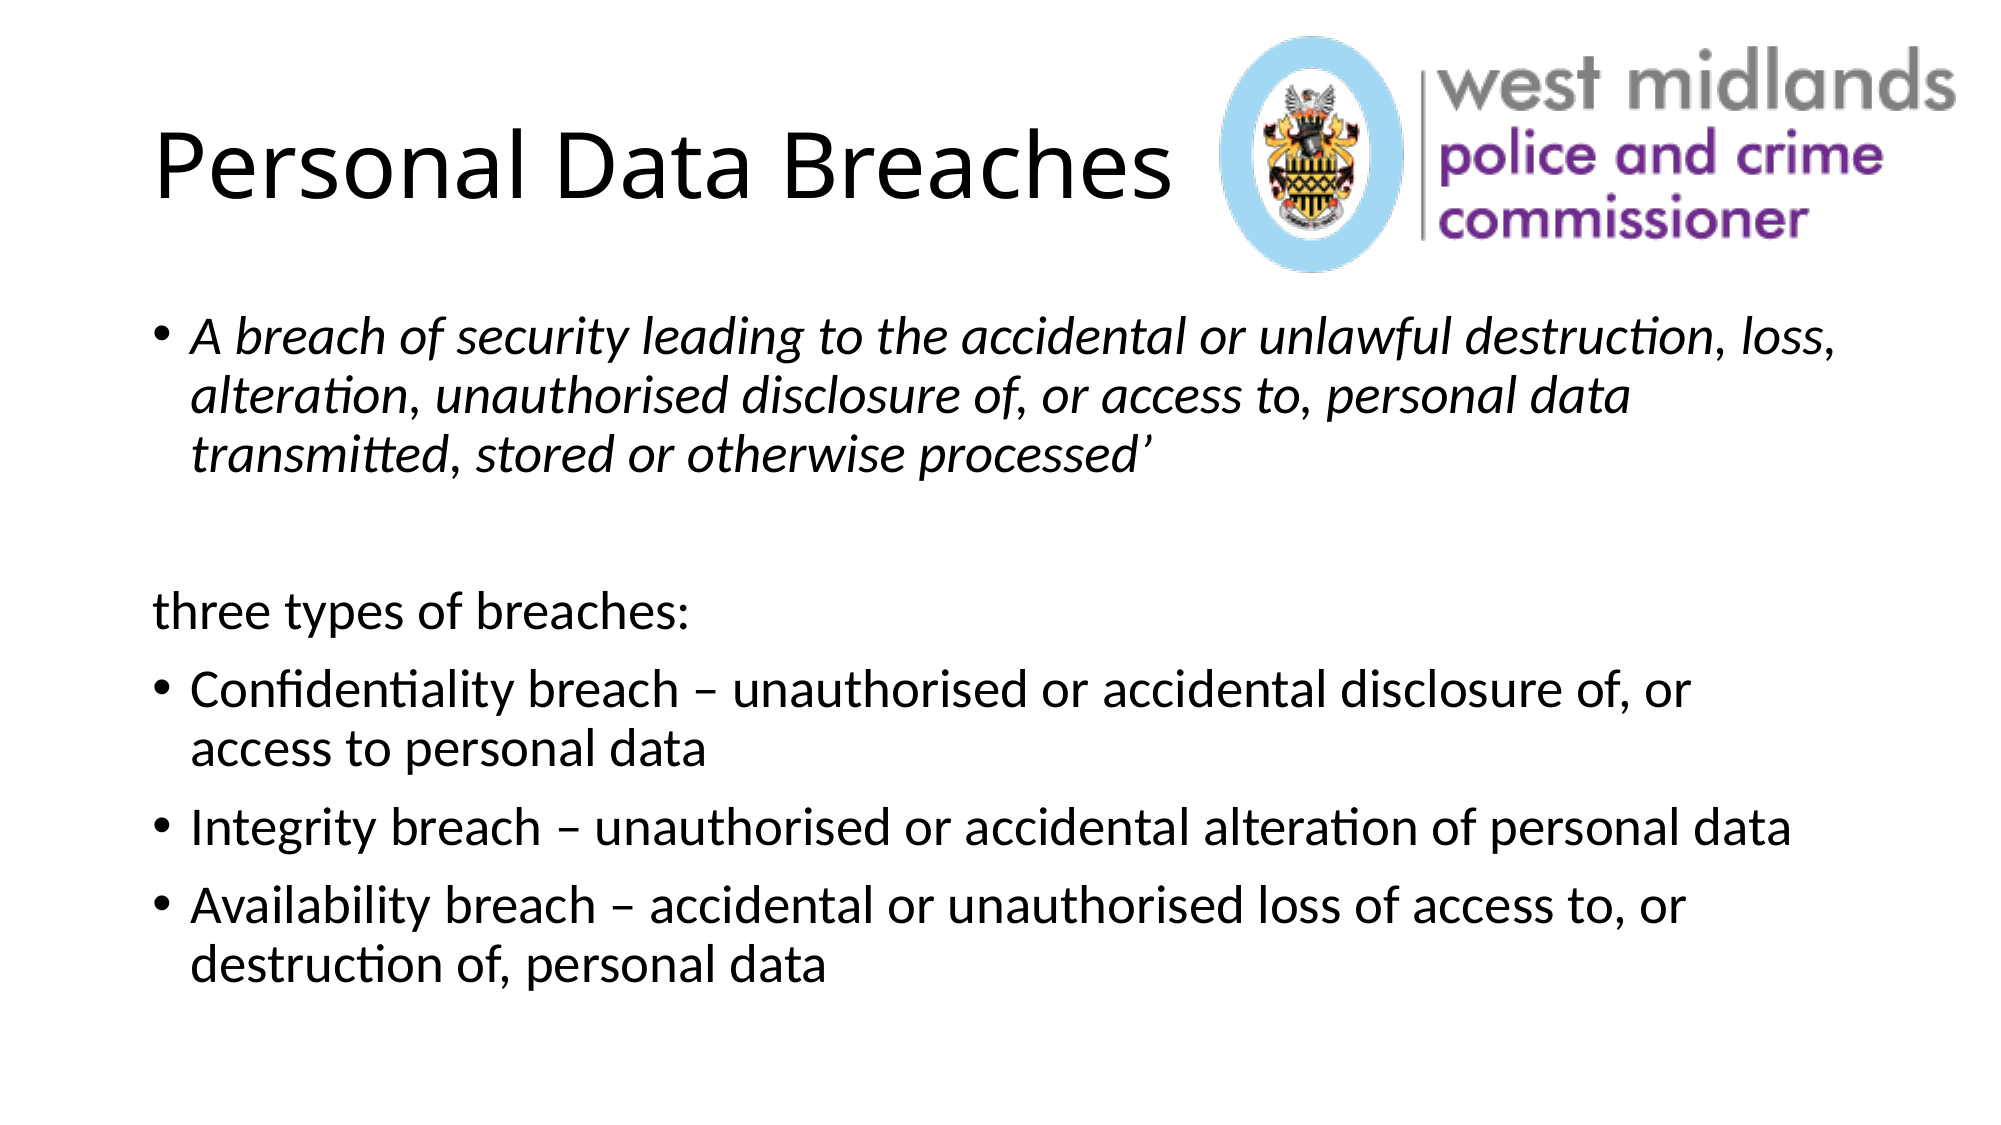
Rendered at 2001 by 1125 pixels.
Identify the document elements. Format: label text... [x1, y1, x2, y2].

list A breach of security leading to the accidental or unlawful destruction, loss, alteration, unauthorised disclosure of, or access to, personal data transmitted, stored or otherwise processed’ three types of breaches: Confidentiality breach – unauthorised or accidental disclosure of, or access to personal data Integrity breach – unauthorised or accidental alteration of personal data Availability breach – accidental or unauthorised loss of access to, or destruction of, personal data [137, 299, 1863, 1014]
title Personal Data Breaches [137, 59, 1863, 278]
picture [1208, 35, 1968, 275]
